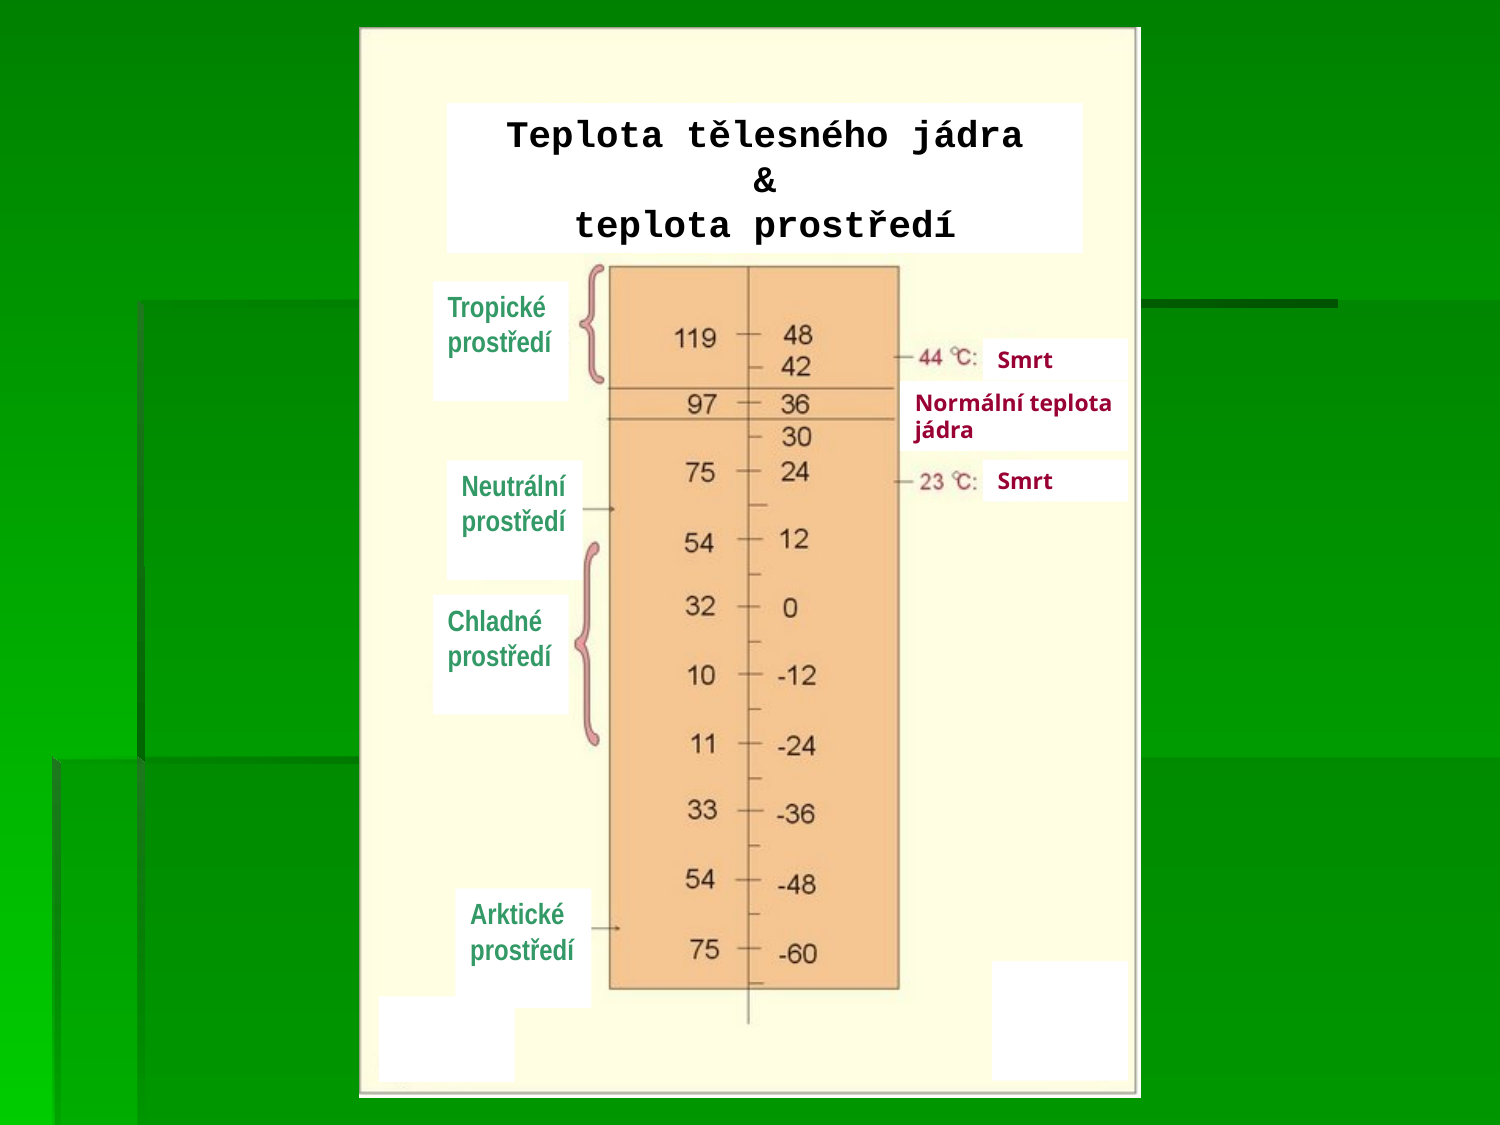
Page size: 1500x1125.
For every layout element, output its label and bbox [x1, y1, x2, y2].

picture [359, 27, 1141, 1098]
